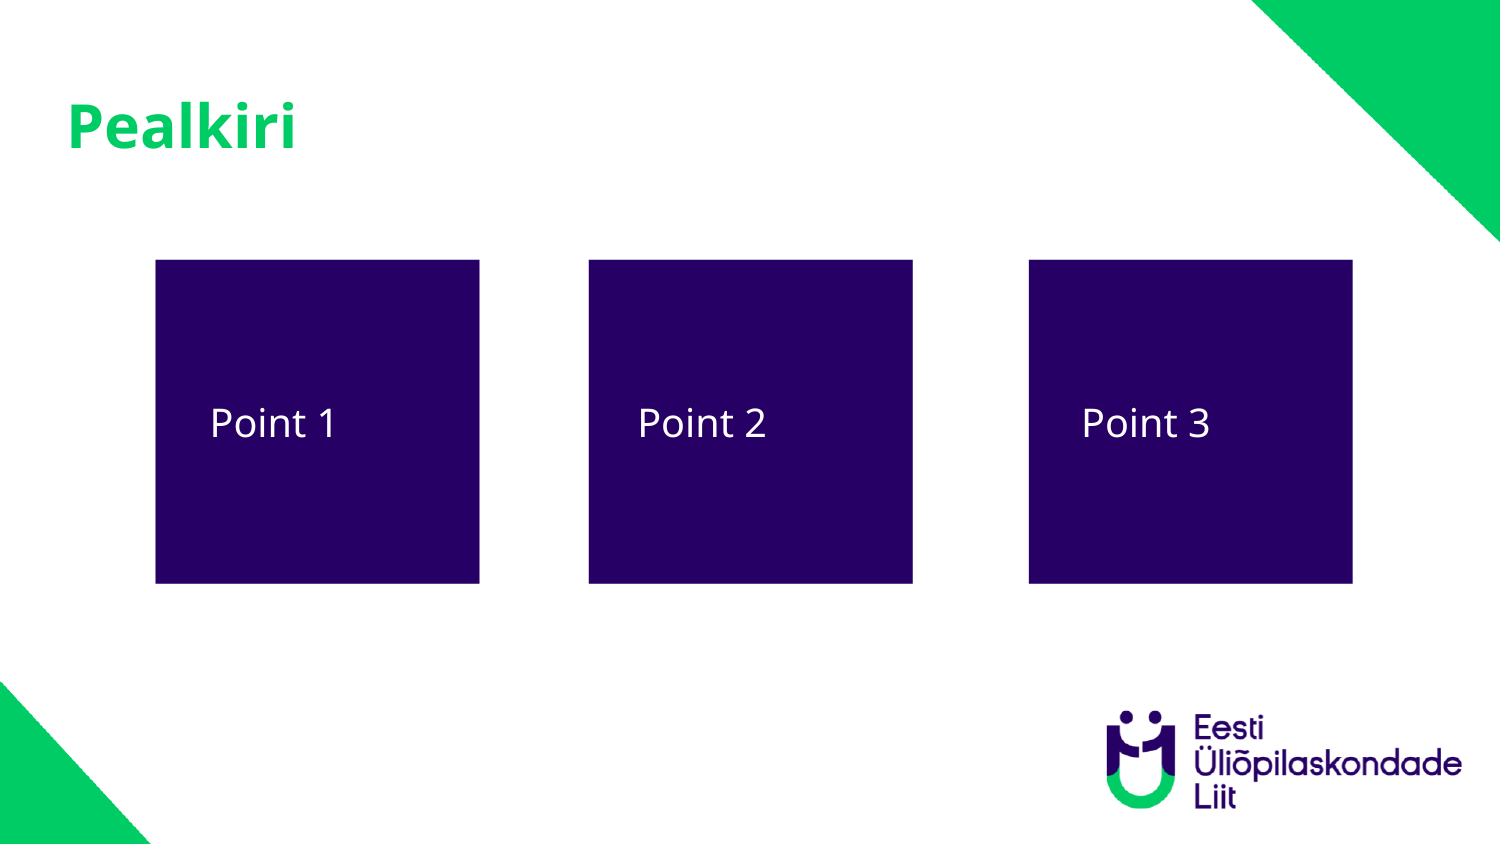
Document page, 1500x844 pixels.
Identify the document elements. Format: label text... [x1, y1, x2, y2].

picture [0, 0, 1500, 844]
title Pealkiri [51, 72, 1449, 167]
text_box Point 1 [194, 382, 450, 461]
text_box Point 3 [1066, 382, 1322, 461]
text_box Point 2 [622, 382, 878, 461]
